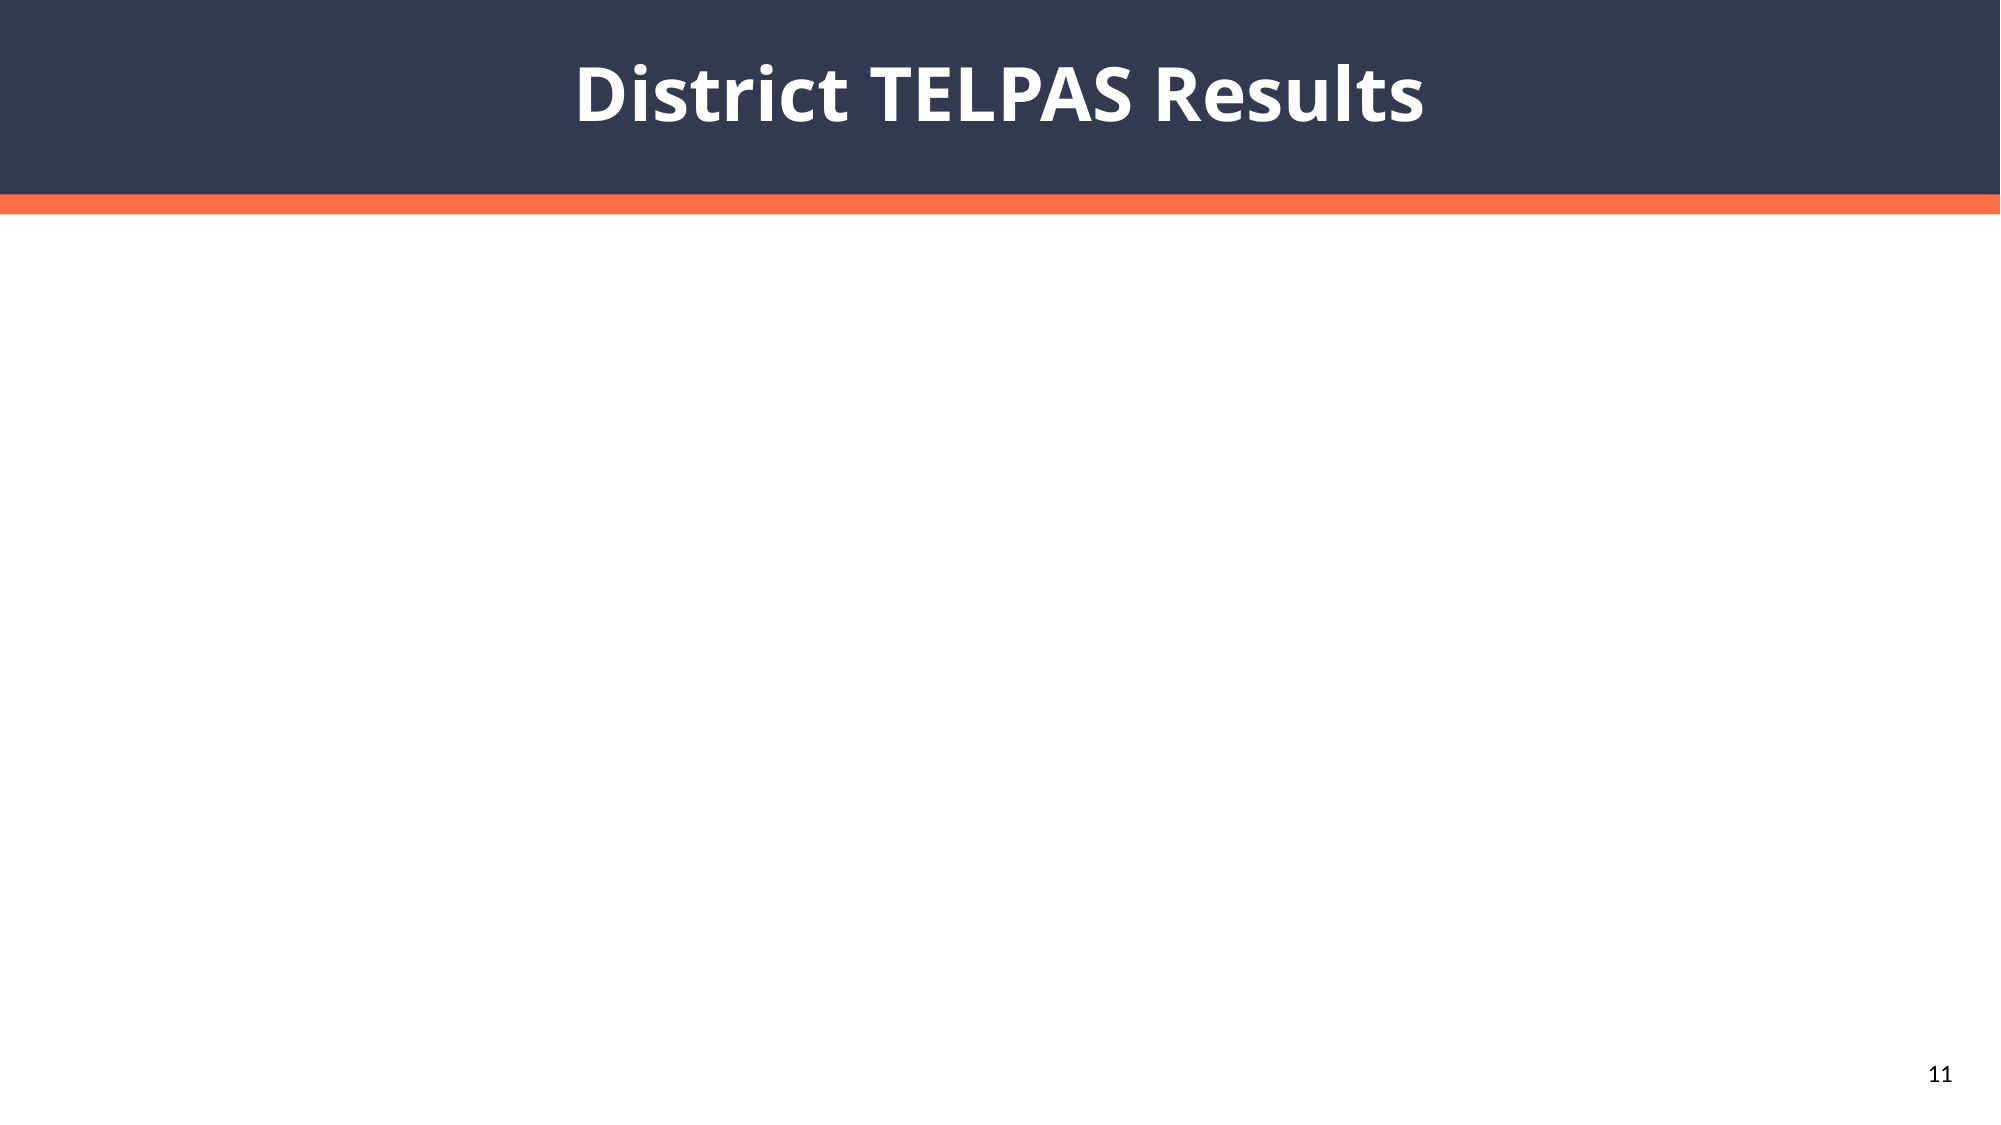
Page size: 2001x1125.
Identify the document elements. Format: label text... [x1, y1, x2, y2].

slide_number 11 [1518, 1042, 1969, 1103]
title District TELPAS Results [137, 0, 1863, 195]
